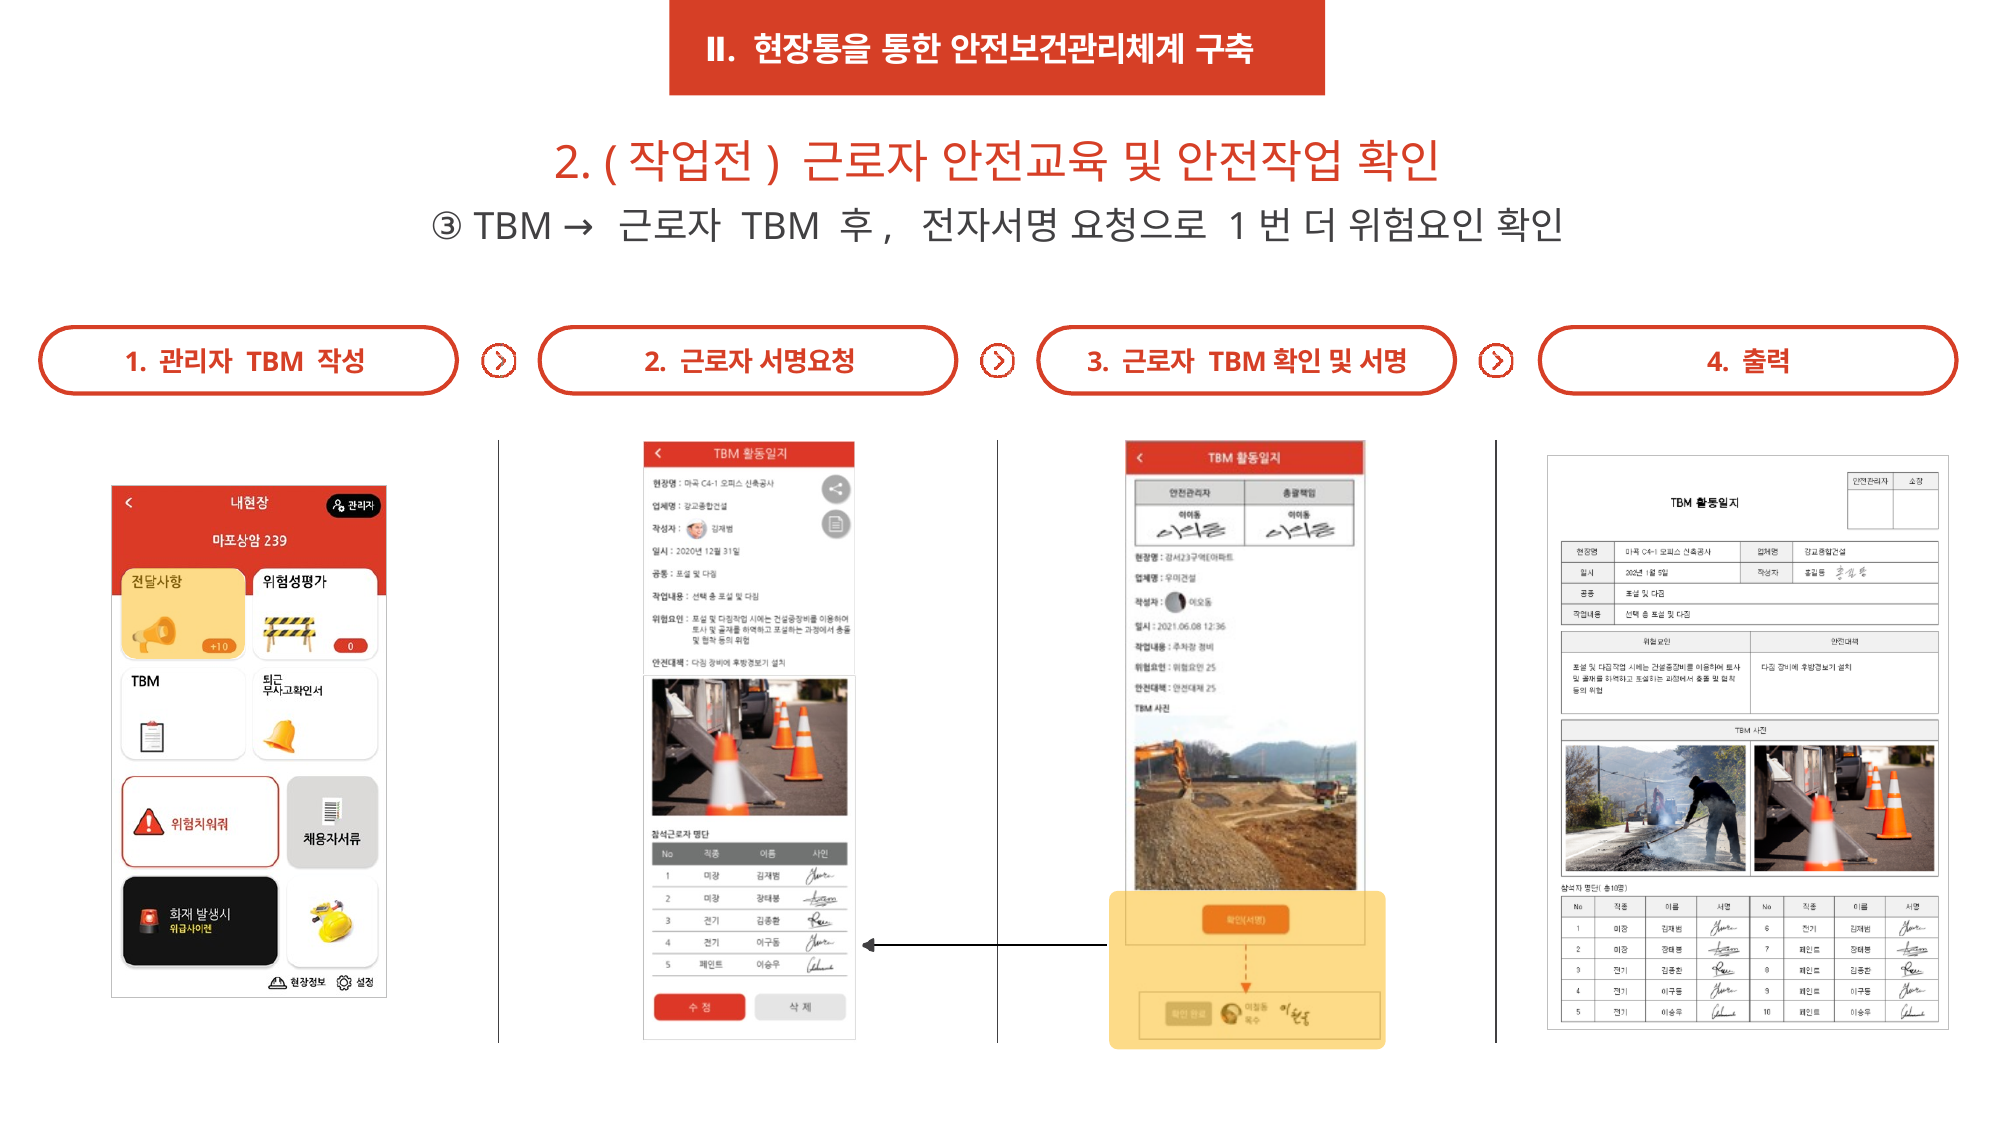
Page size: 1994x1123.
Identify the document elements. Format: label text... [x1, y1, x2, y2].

text_box 1. 관리자 TBM 작성 [113, 342, 376, 378]
text_box Ⅱ. 현장통을 통한 안전보건관리체계 구축 [702, 25, 1291, 68]
text_box [862, 938, 875, 952]
text_box ③ TBM → 근로자 TBM 후, 전자서명 요청으로 1번 더 위험요인 확인 [206, 199, 1787, 247]
text_box 3. 근로자 TBM확인 및 서명 [1064, 342, 1429, 378]
text_box [1109, 890, 1386, 1050]
text_box [1038, 327, 1456, 394]
picture [1547, 455, 1949, 1030]
text_box [643, 441, 855, 674]
text_box [1478, 343, 1514, 378]
text_box [40, 327, 457, 394]
text_box [980, 343, 1015, 378]
text_box [111, 485, 387, 998]
text_box [669, 0, 1326, 96]
text_box [539, 327, 957, 394]
text_box [121, 568, 245, 659]
text_box [1539, 327, 1957, 394]
text_box [481, 343, 517, 378]
text_box 2. 근로자 서명요청 [621, 342, 878, 378]
text_box [1125, 440, 1381, 891]
text_box [641, 674, 857, 1043]
text_box 2. (작업전) 근로자 안전교육 및 안전작업 확인 [459, 130, 1534, 188]
text_box 4. 출력 [1660, 342, 1836, 378]
